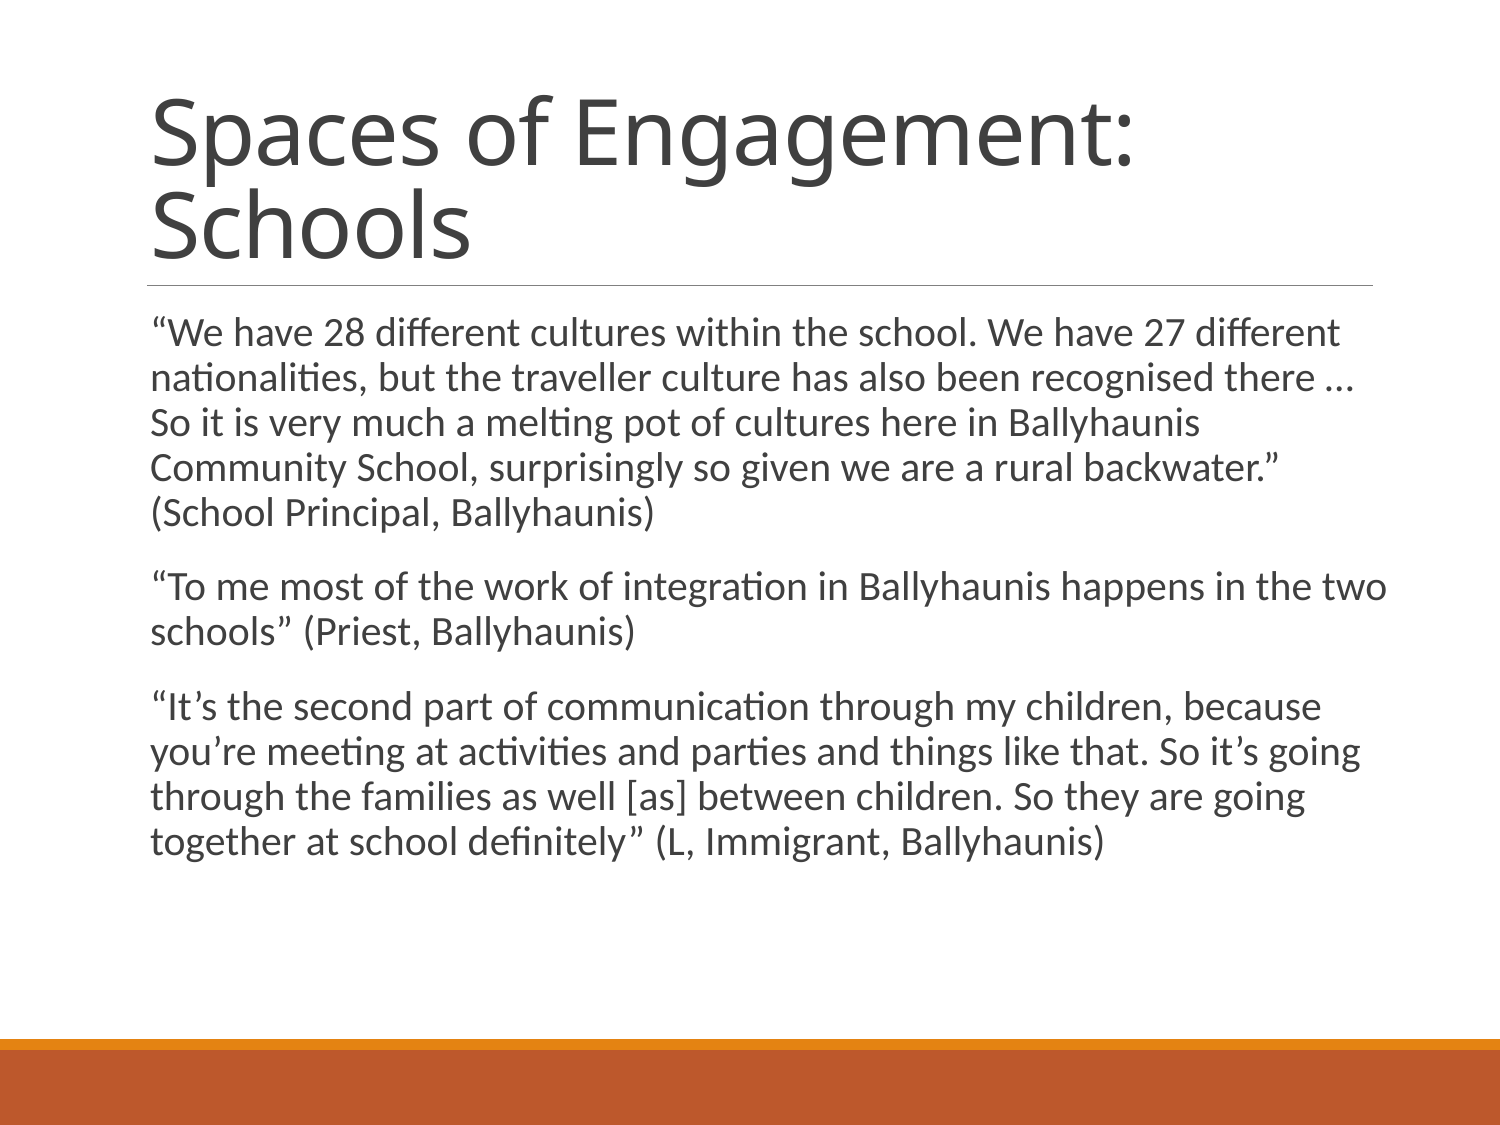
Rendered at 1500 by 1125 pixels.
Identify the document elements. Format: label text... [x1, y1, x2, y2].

title Spaces of Engagement: Schools [135, 47, 1373, 285]
list “We have 28 different cultures within the school. We have 27 different nationalities, but the traveller culture has also been recognised there … So it is very much a melting pot of cultures here in Ballyhaunis Community School, surprisingly so given we are a rural backwater.” (School Principal, Ballyhaunis) “To me most of the work of integration in Ballyhaunis happens in the two schools” (Priest, Ballyhaunis) “It’s the second part of communication through my children, because you’re meeting at activities and parties and things like that. So it’s going through the families as well [as] between children. So they are going together at school definitely” (L, Immigrant, Ballyhaunis) [135, 302, 1402, 963]
